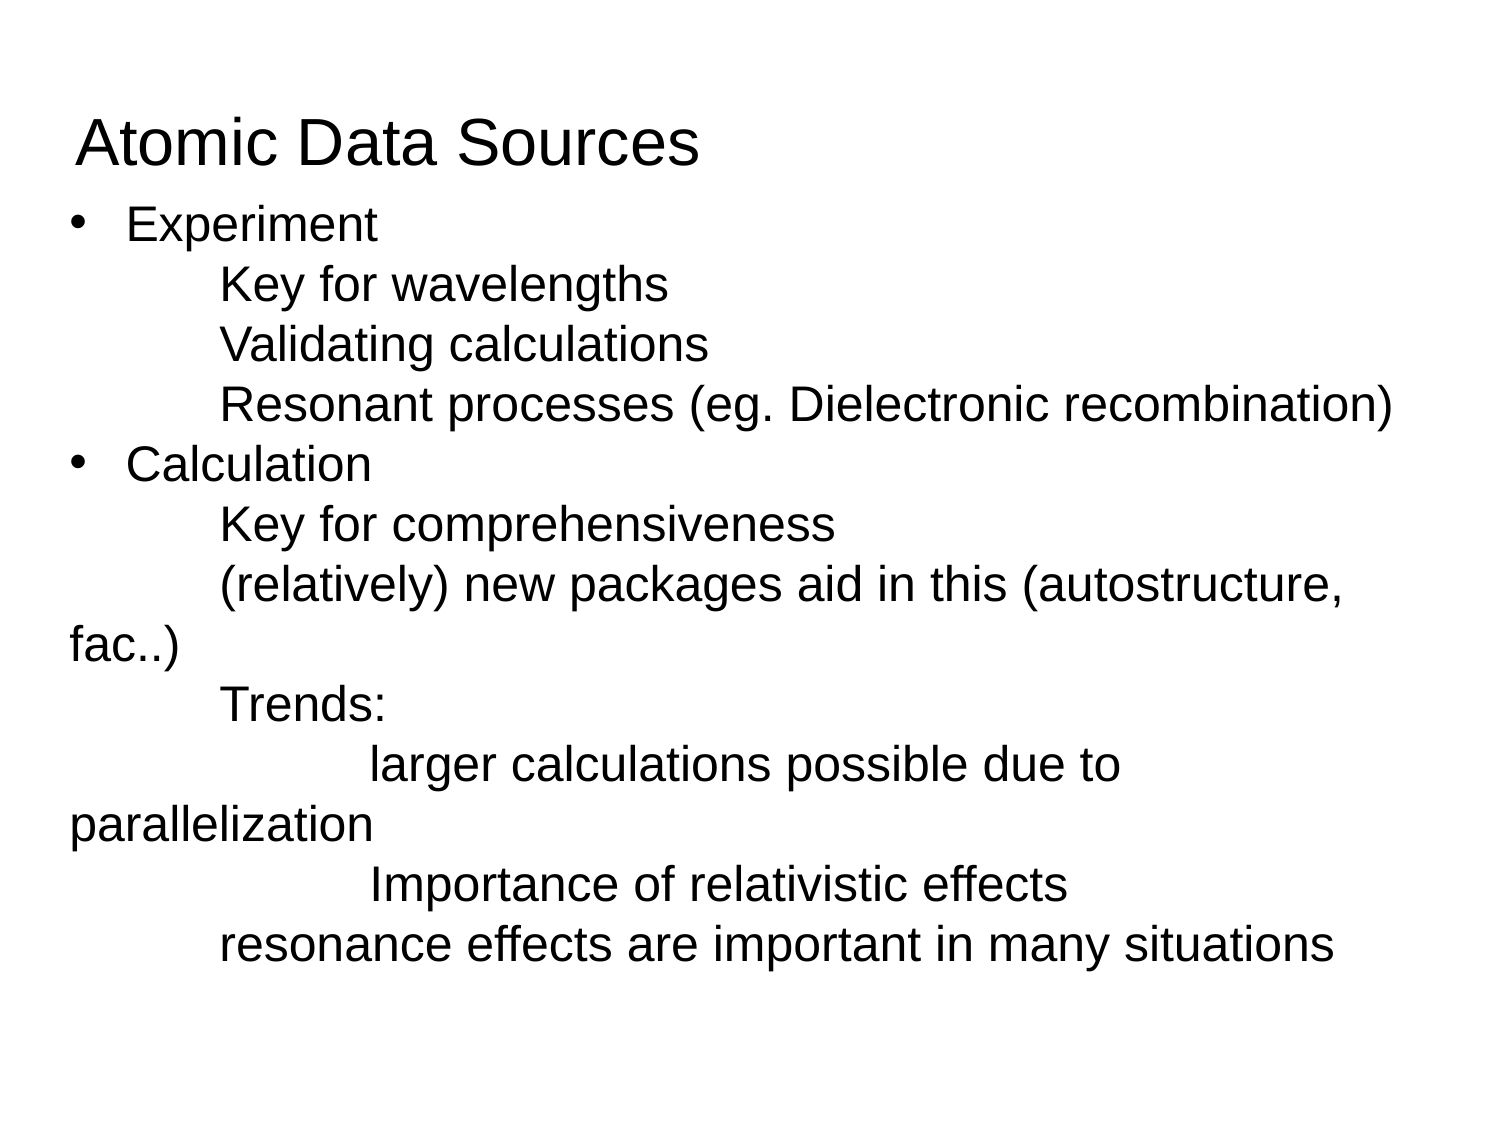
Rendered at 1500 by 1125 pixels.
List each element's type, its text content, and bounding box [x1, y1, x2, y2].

subtitle Experiment Key for wavelengths Validating calculations Resonant processes (eg. Dielectronic recombination) Calculation Key for comprehensiveness (relatively) new packages aid in this (autostructure, fac..) Trends: larger calculations possible due to parallelization Importance of relativistic effects resonance effects are important in many situations [69, 232, 1420, 975]
title Atomic Data Sources [75, 45, 1425, 233]
